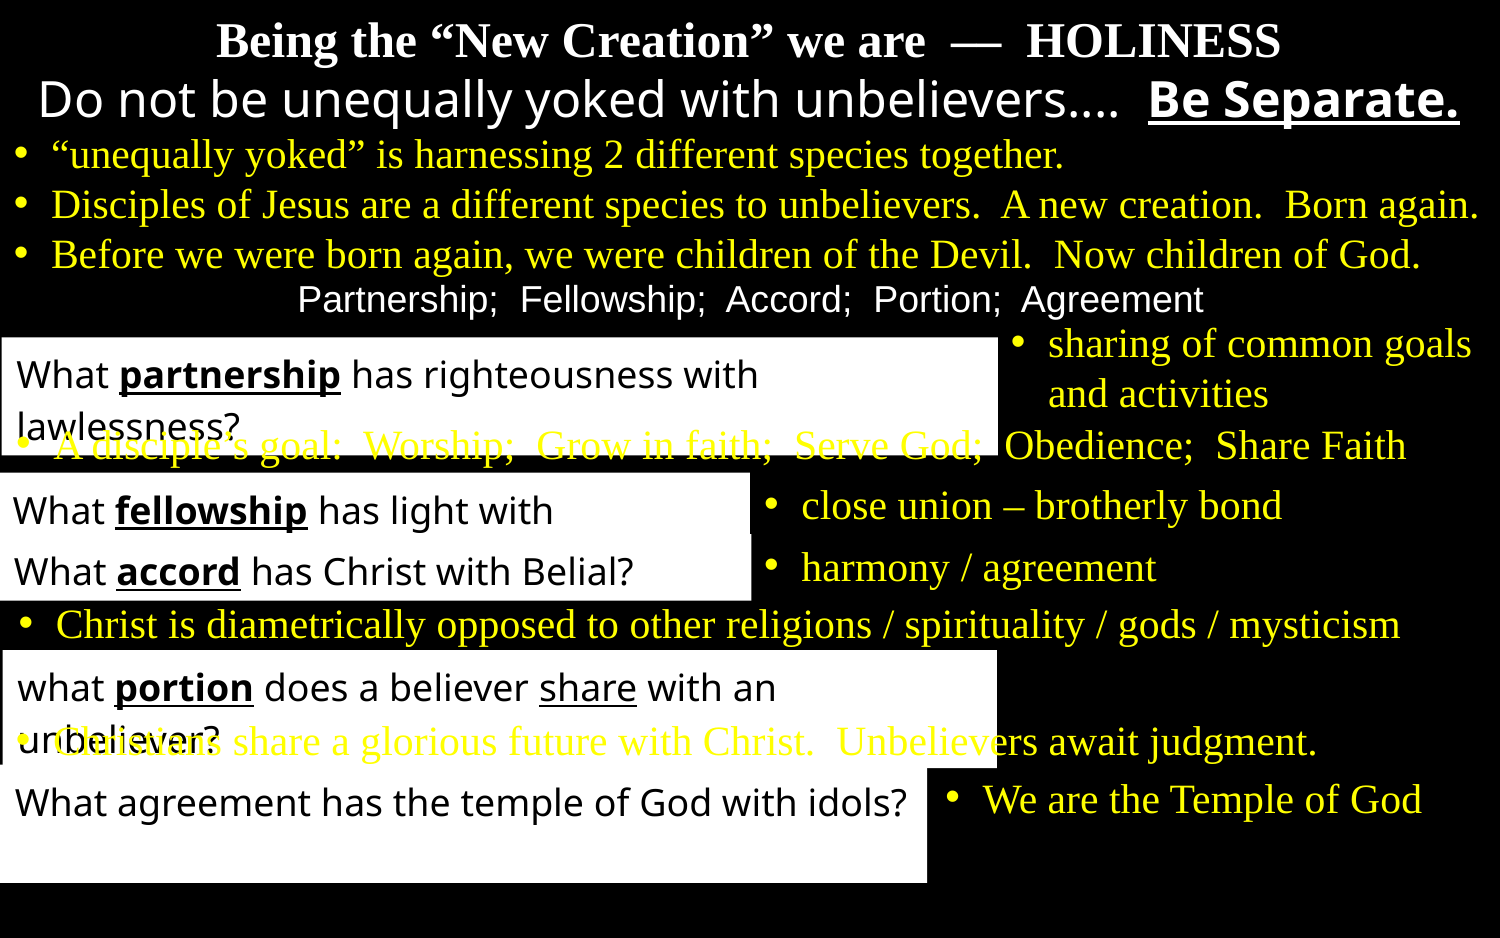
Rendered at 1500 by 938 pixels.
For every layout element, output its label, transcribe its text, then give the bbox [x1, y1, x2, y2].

text_box what portion does a believer share with an unbeliever? [2, 650, 997, 706]
text_box What accord has Christ with Belial? [0, 534, 749, 601]
text_box Being the “New Creation” we are –– HOLINESS Do not be unequally yoked with unbelievers.... Be Separate. [0, 0, 1498, 119]
text_box Christ is diametrically opposed to other religions / spirituality / gods / mysticism [3, 589, 1500, 655]
text_box close union – brotherly bond [749, 470, 1499, 532]
text_box A disciple’s goal: Worship; Grow in faith; Serve God; Obedience; Share Faith [1, 410, 1500, 475]
text_box sharing of common goals and activities [996, 308, 1498, 410]
text_box What partnership has righteousness with lawlessness? [1, 337, 996, 410]
text_box What agreement has the temple of God with idols? [0, 764, 928, 883]
text_box Christians share a glorious future with Christ. Unbelievers await judgment. [1, 706, 1499, 772]
text_box What fellowship has light with darkness? [0, 472, 749, 534]
text_box harmony / agreement [749, 532, 1499, 589]
text_box “unequally yoked” is harnessing 2 different species together. Disciples of Jesus are a different species to unbelievers. A new creation. Born again. Before we were born again, we were children of the Devil. Now children of God. [0, 119, 1499, 285]
text_box We are the Temple of God [930, 764, 1483, 829]
text_box Partnership; Fellowship; Accord; Portion; Agreement [1, 267, 1500, 328]
